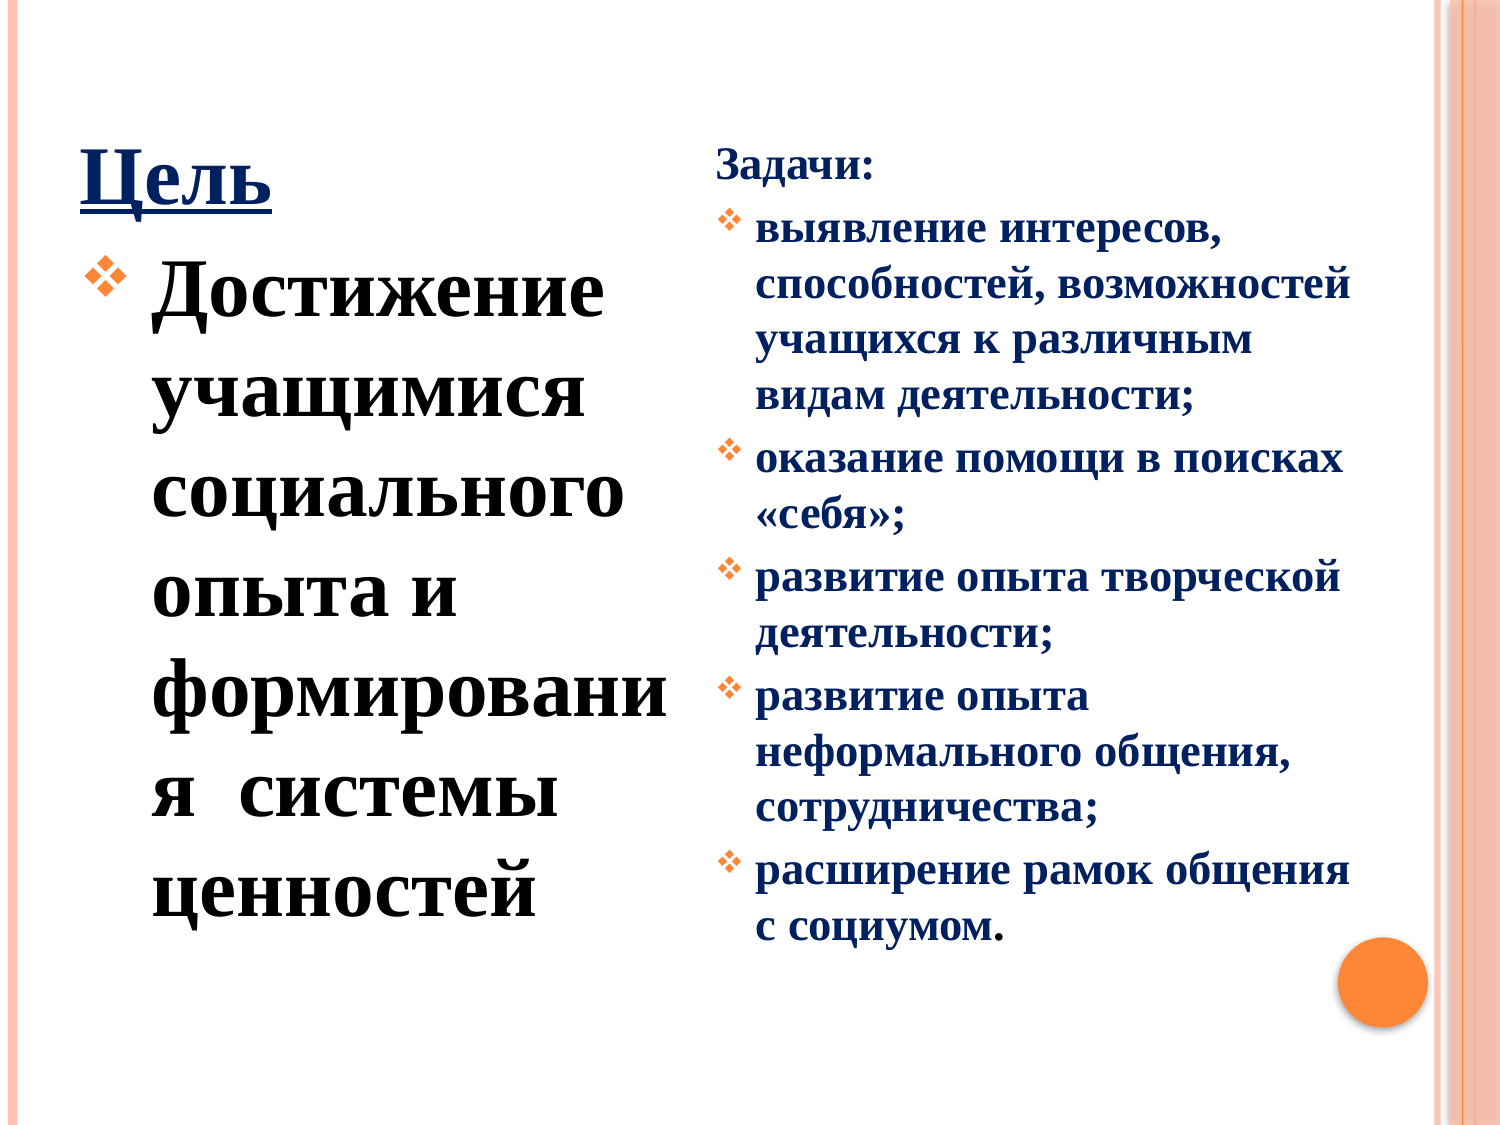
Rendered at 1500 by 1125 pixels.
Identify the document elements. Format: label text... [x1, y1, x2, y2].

list Задачи: выявление интересов, способностей, возможностей учащихся к различным видам деятельности; оказание помощи в поисках «себя»; развитие опыта творческой деятельности; развитие опыта неформального общения, сотрудничества; расширение рамок общения с социумом. [700, 125, 1376, 1013]
list Цель Достижение учащимися социального опыта и формирования системы ценностей [64, 113, 703, 1013]
